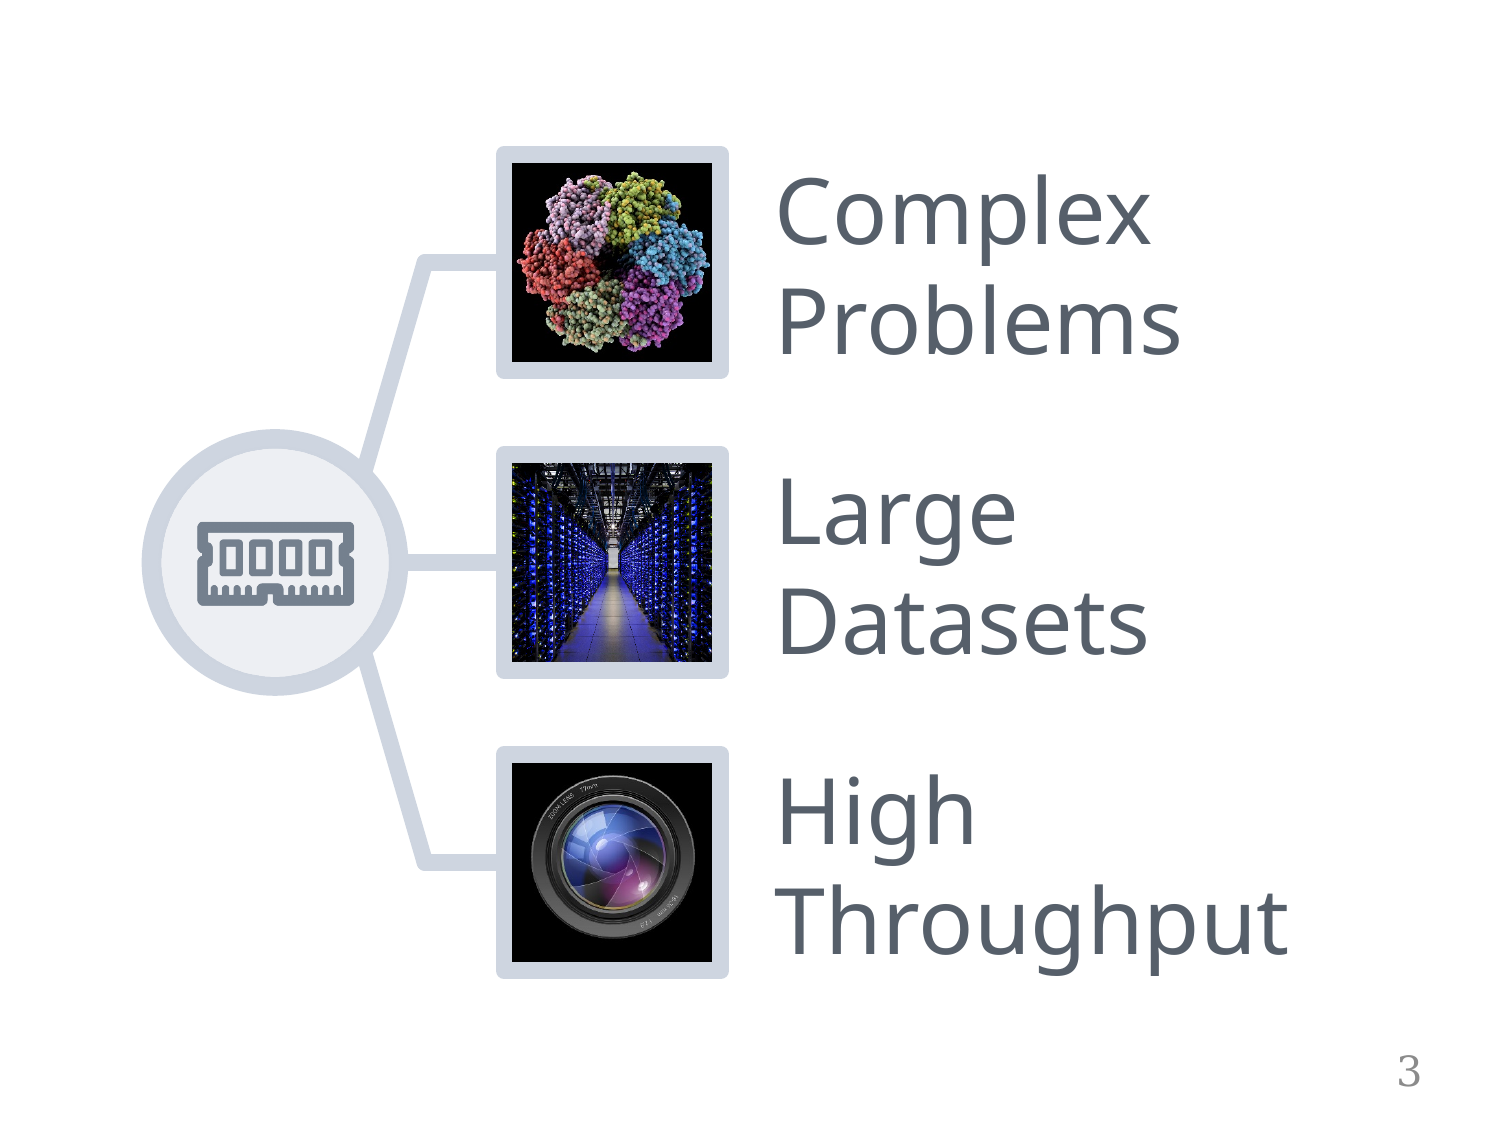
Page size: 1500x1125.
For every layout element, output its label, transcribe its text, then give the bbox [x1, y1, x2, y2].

text_box Large Datasets [774, 487, 1363, 638]
picture [512, 162, 713, 363]
picture [512, 762, 713, 963]
picture [149, 437, 400, 688]
slide_number 3 [1325, 1040, 1438, 1100]
text_box High Throughput [774, 787, 1363, 938]
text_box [363, 262, 425, 475]
picture [512, 462, 713, 663]
text_box Complex Problems [774, 187, 1463, 338]
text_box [363, 650, 425, 863]
